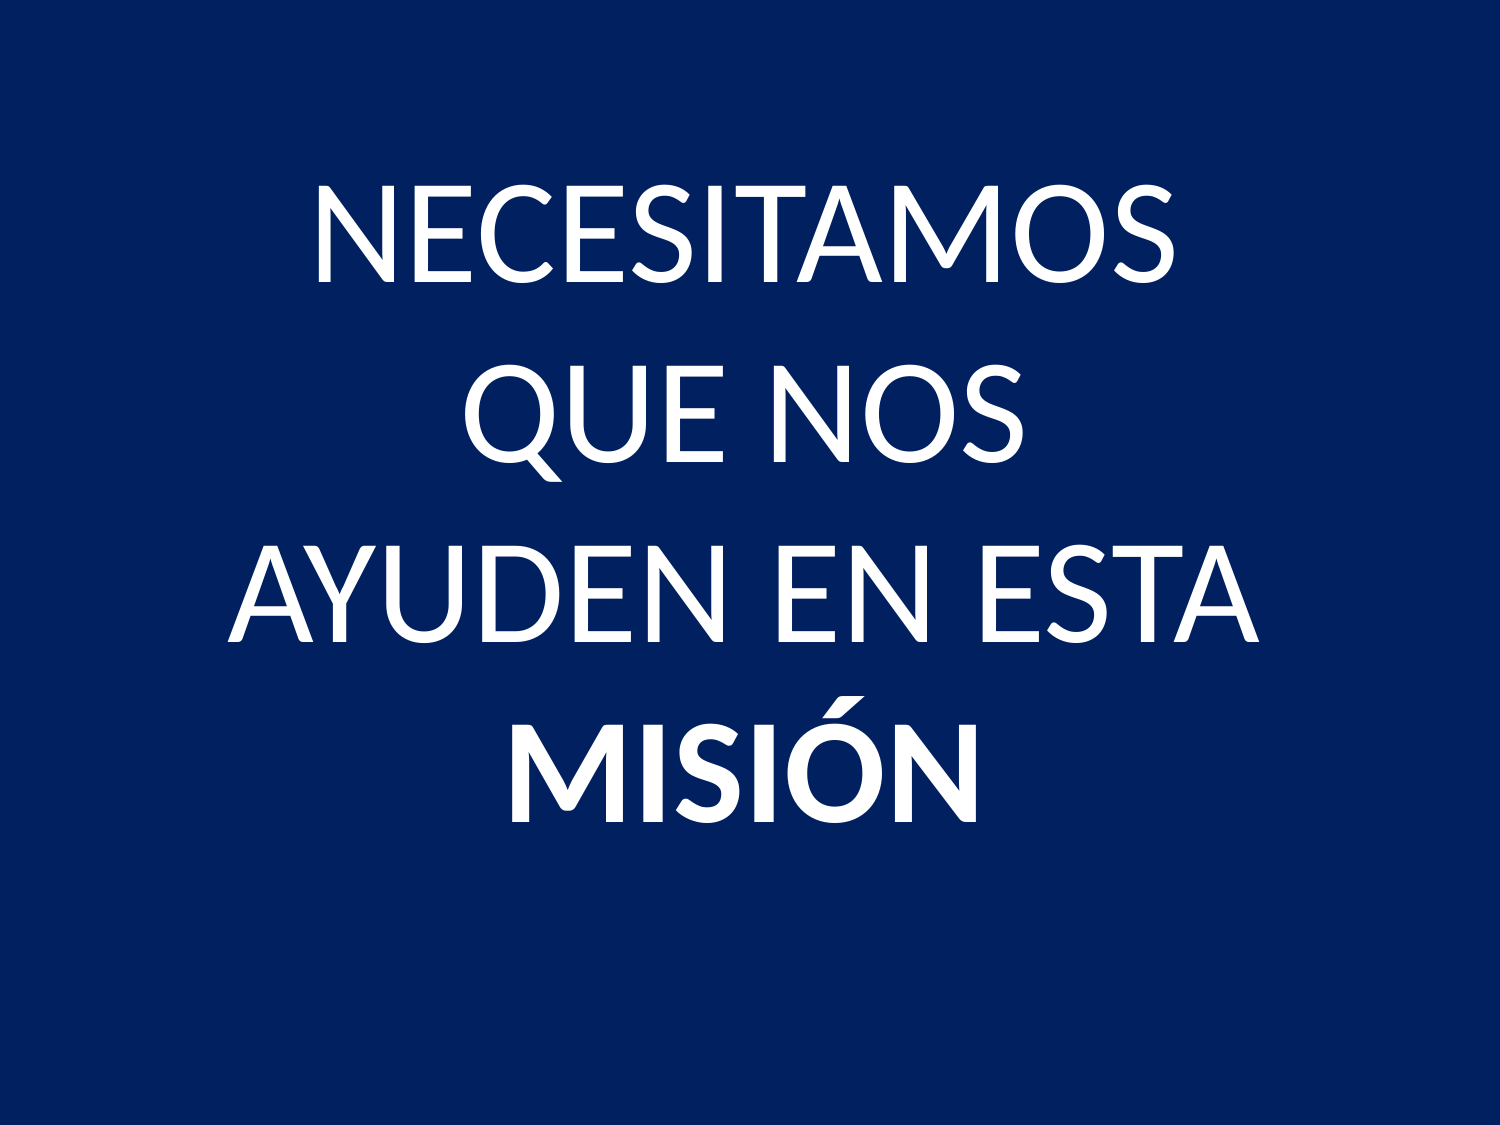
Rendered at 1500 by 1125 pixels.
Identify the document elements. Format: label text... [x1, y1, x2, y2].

text_box NECESITAMOS QUE NOS AYUDEN EN ESTA MISIÓN [182, 125, 1306, 861]
text_box [253, 527, 1046, 634]
